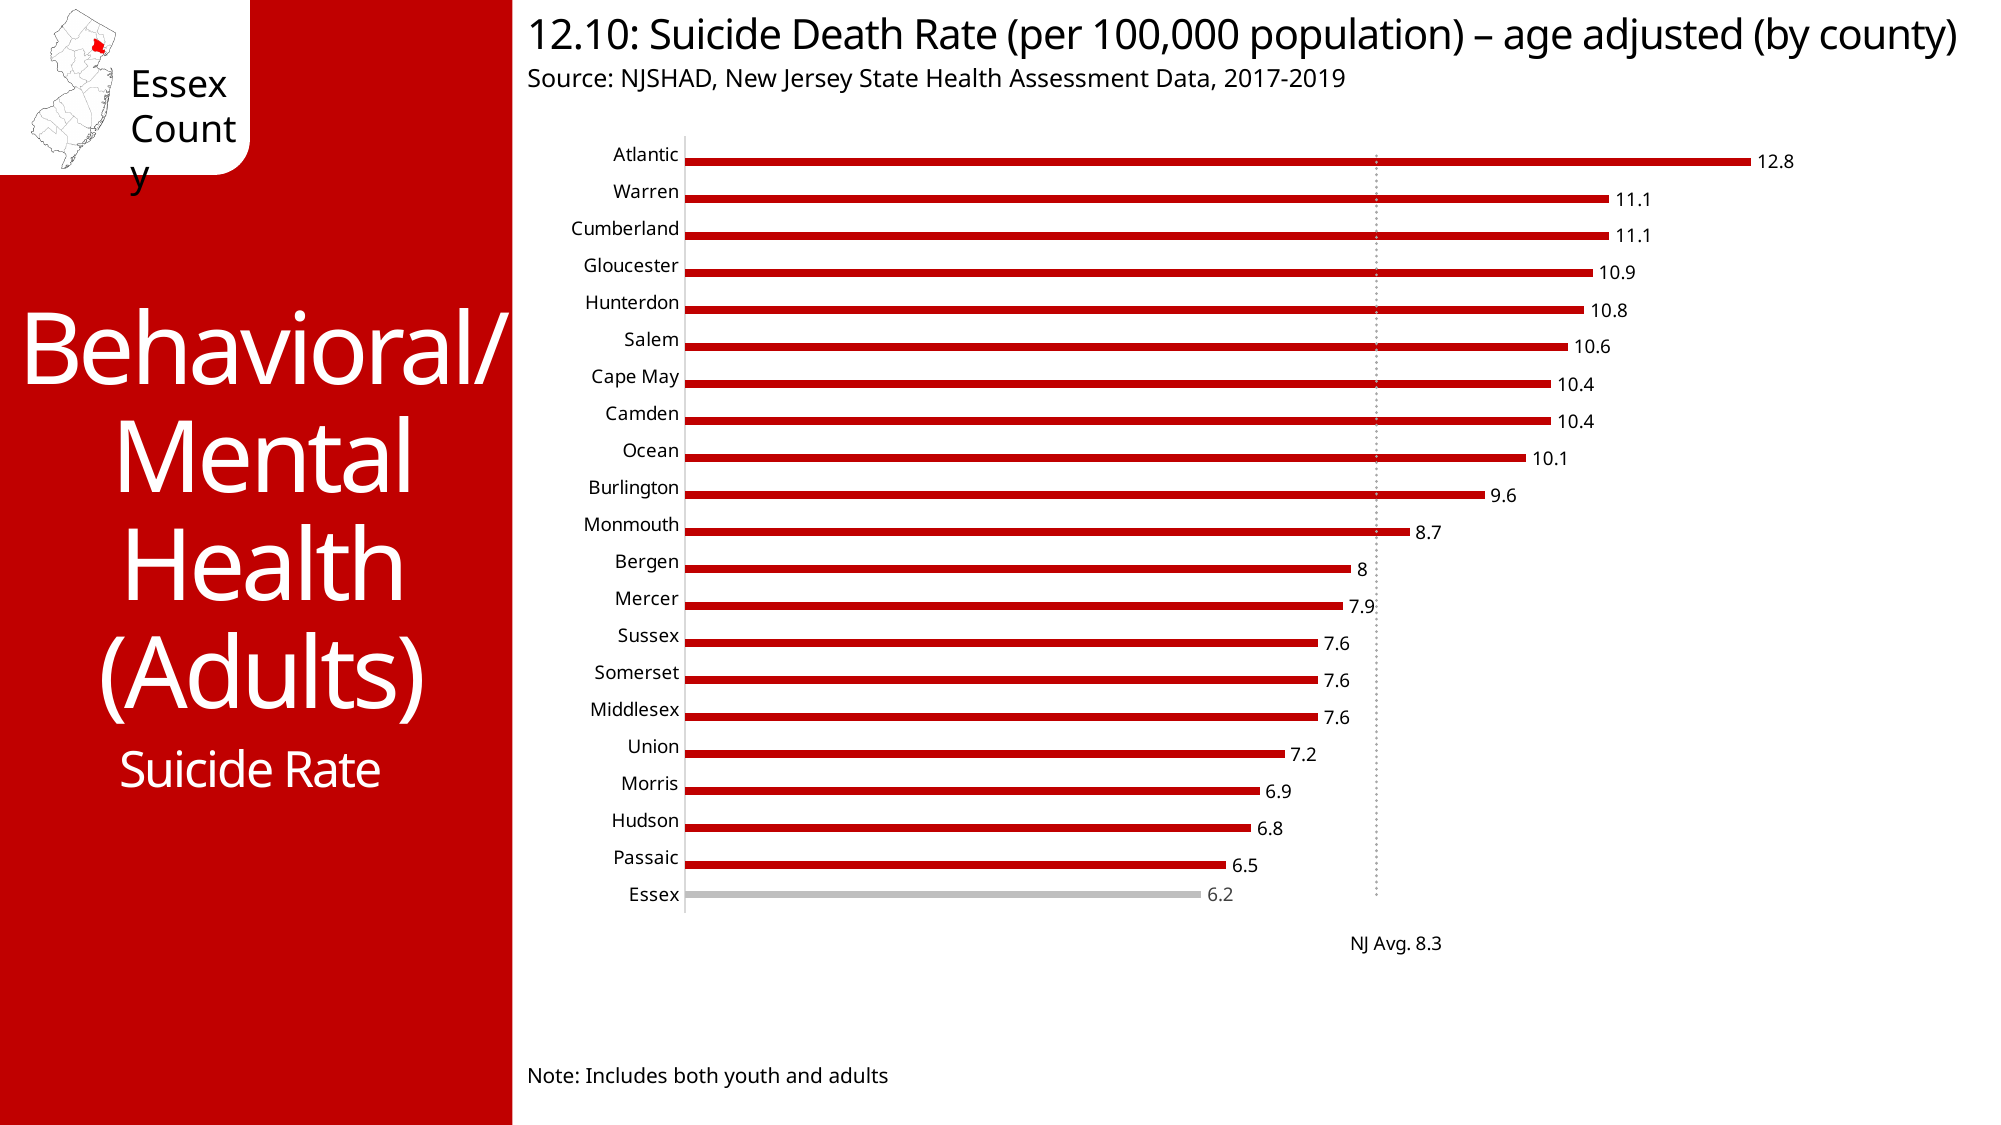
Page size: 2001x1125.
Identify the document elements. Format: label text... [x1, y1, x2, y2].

picture [31, 9, 116, 100]
text_box Source: NJSHAD, New Jersey State Health Assessment Data, 2017-2019 [512, 55, 1891, 131]
text_box Behavioral/ Mental Health (Adults) [0, 100, 529, 1000]
text_box Note: Includes both youth and adults [512, 1037, 1992, 1113]
chart [544, 117, 1878, 1008]
text_box 12.10: Suicide Death Rate (per 100,000 population) – age adjusted (by county) [512, 0, 1992, 65]
